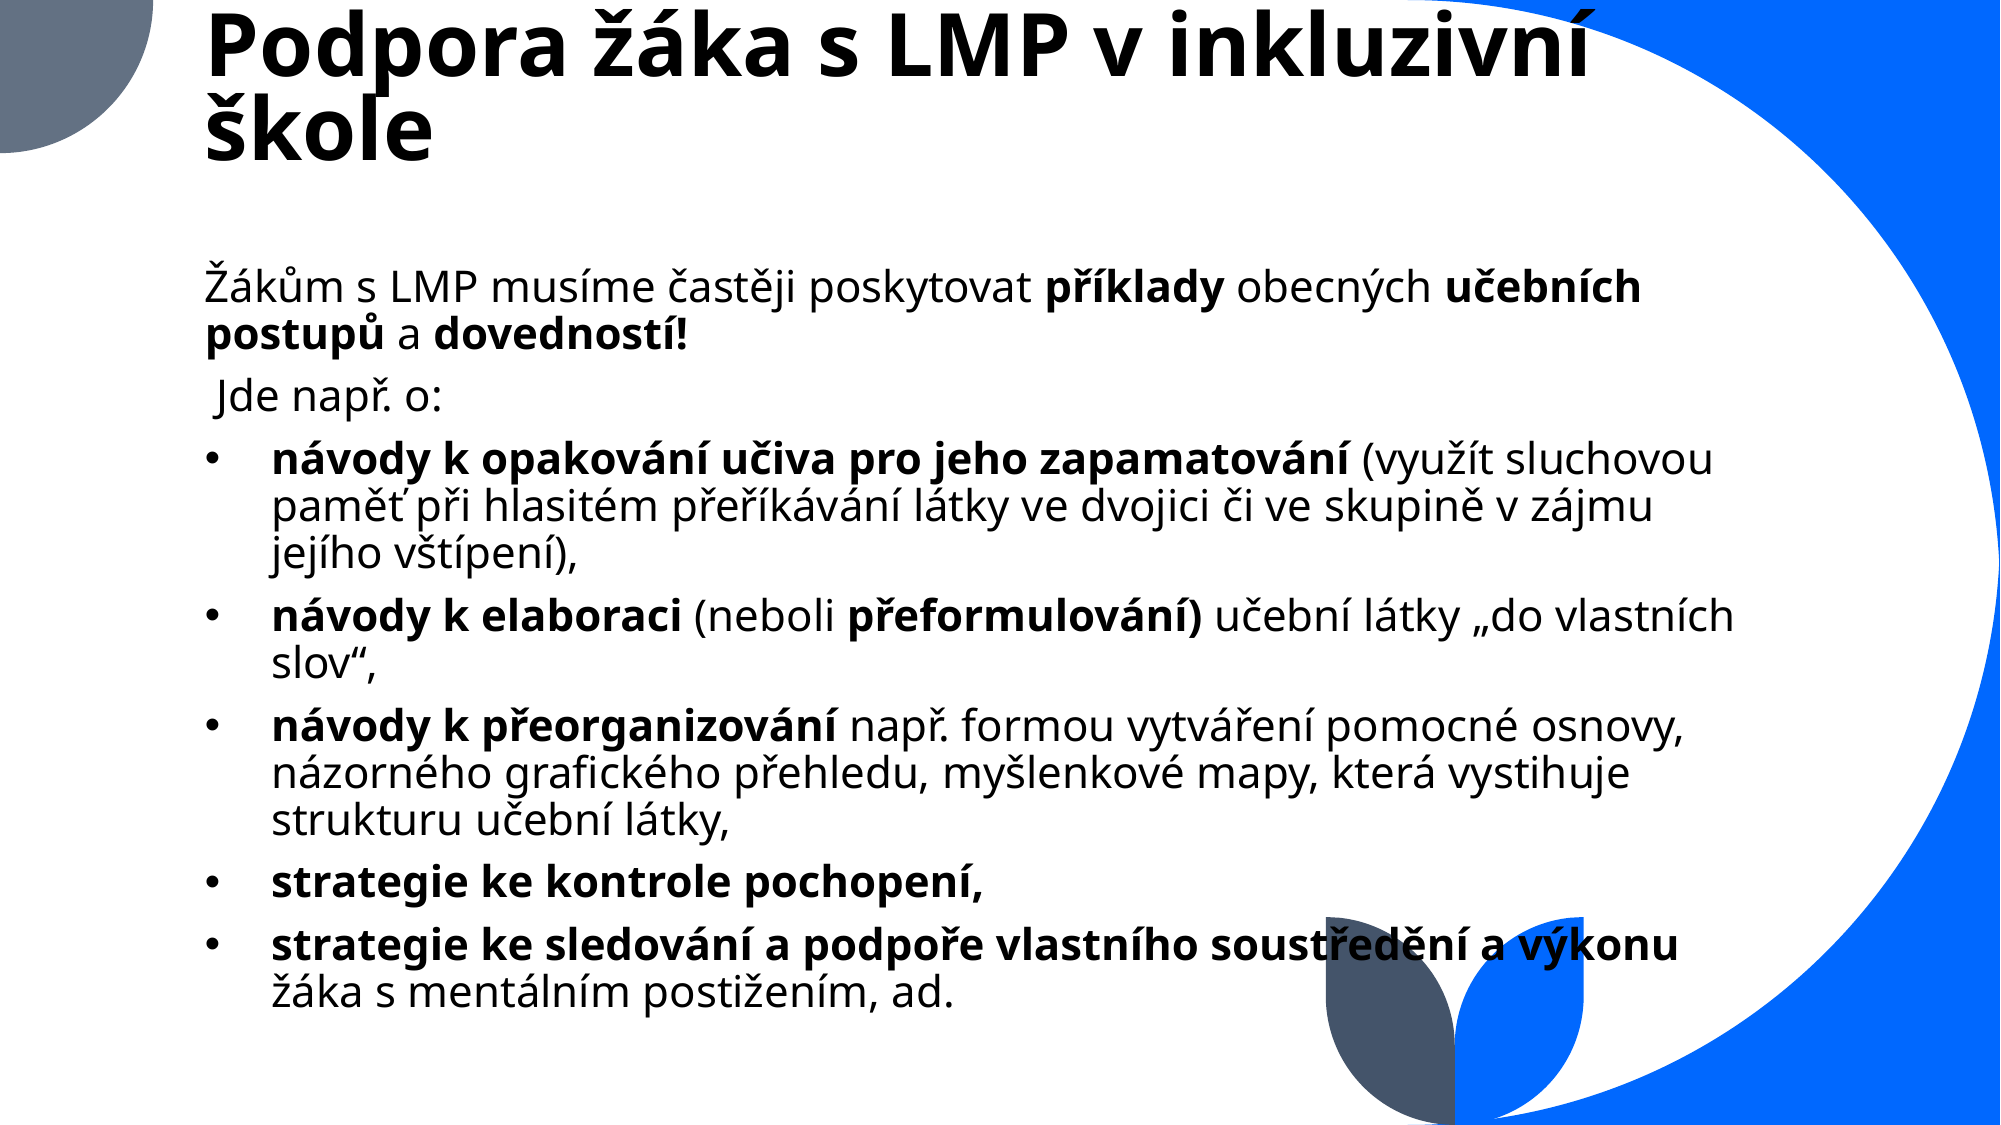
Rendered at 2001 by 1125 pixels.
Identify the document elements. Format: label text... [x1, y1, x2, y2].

title Podpora žáka s LMP v inkluzivní škole [190, 16, 1795, 186]
list Žákům s LMP musíme častěji poskytovat příklady obecných učebních postupů a dovedností! Jde např. o: návody k opakování učiva pro jeho zapamatování (využít sluchovou paměť při hlasitém přeříkávání látky ve dvojici či ve skupině v zájmu jejího vštípení), návody k elaboraci (neboli přeformulování) učební látky „do vlastních slov“, návody k přeorganizování např. formou vytváření pomocné osnovy, názorného grafického přehledu, myšlenkové mapy, která vystihuje strukturu učební látky, strategie ke kontrole pochopení, strategie ke sledování a podpoře vlastního soustředění a výkonu žáka s mentálním postižením, ad. [190, 257, 1795, 1029]
